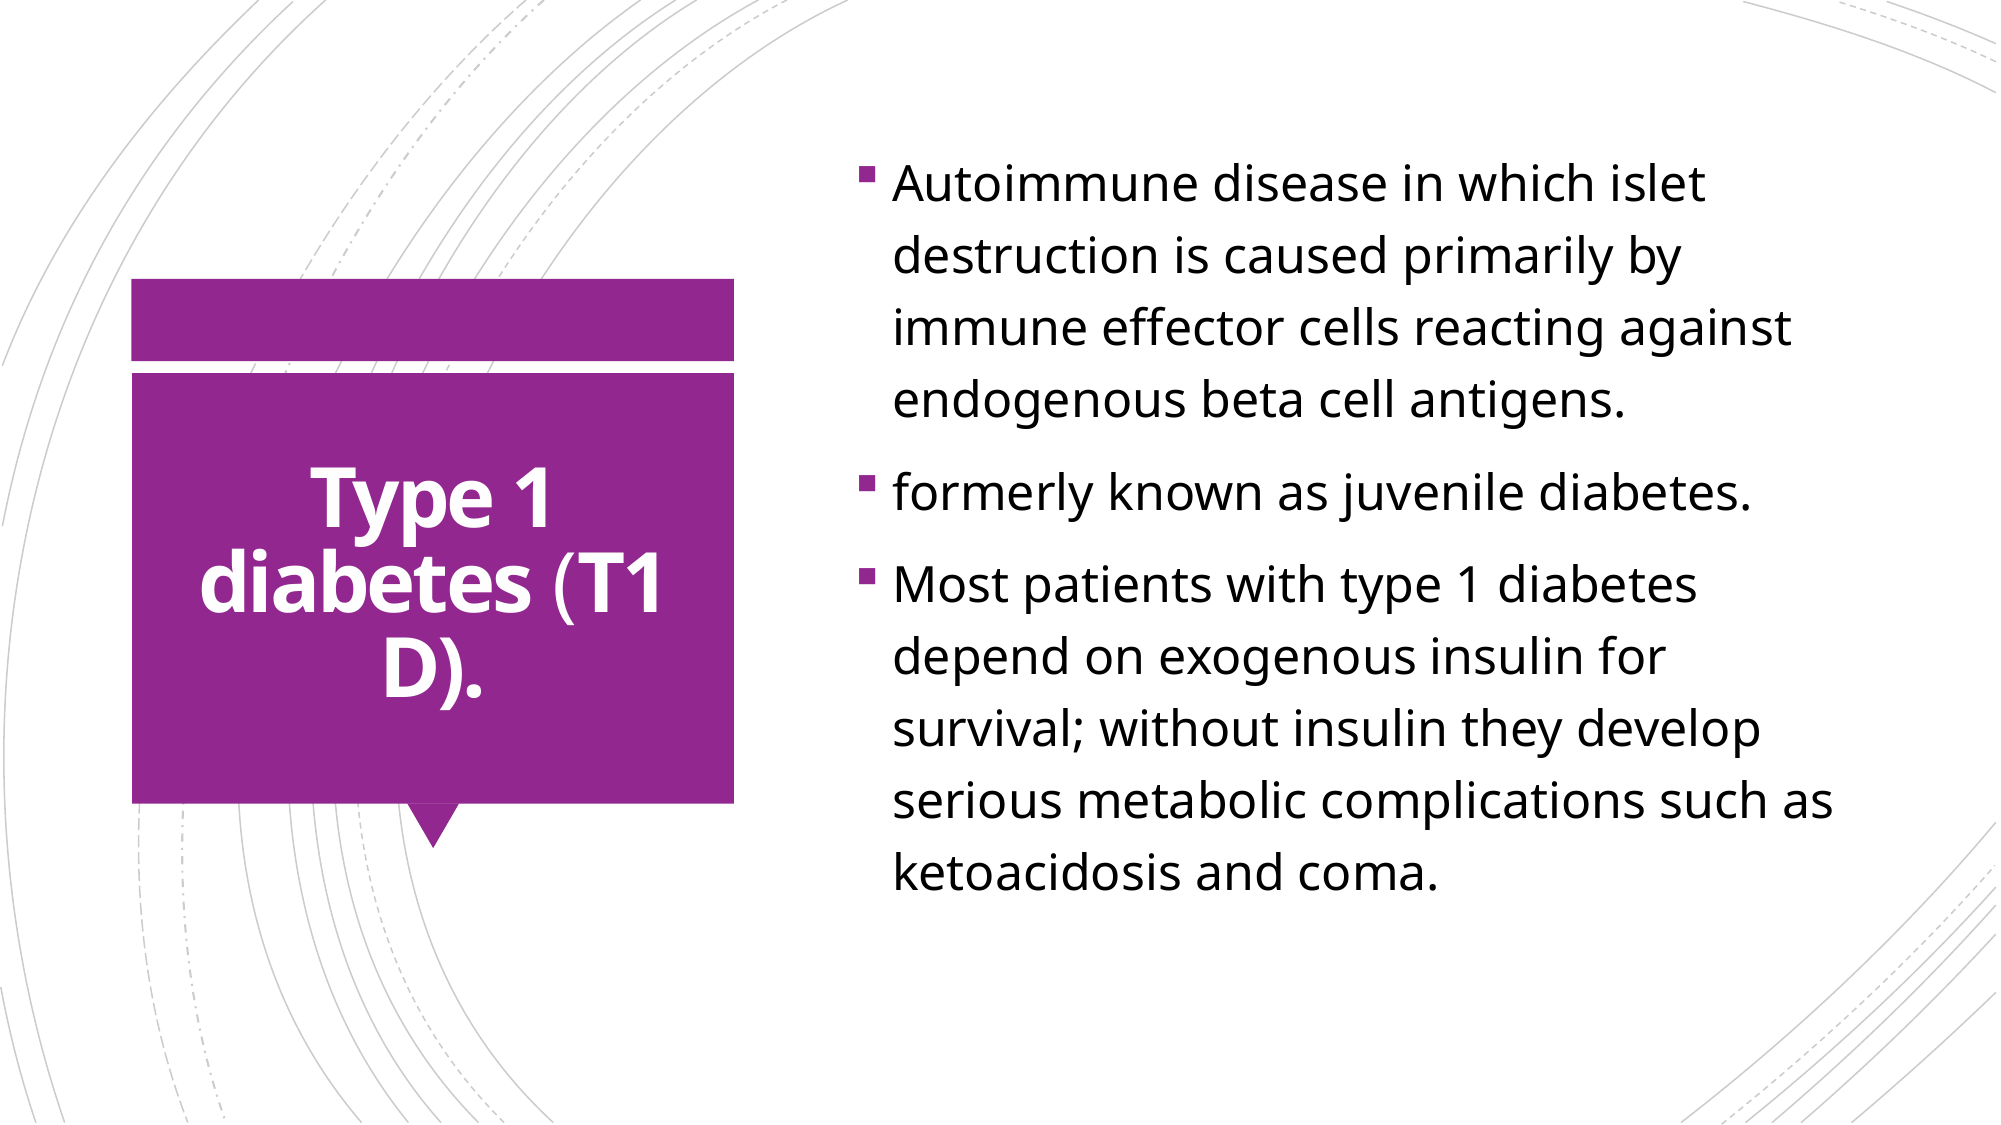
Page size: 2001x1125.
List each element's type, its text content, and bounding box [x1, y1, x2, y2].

title Type 1 diabetes (T1D). [145, 385, 720, 789]
list Autoimmune disease in which islet destruction is caused primarily by immune effector cells reacting against endogenous beta cell antigens. formerly known as juvenile diabetes. Most patients with type 1 diabetes depend on exogenous insulin for survival; without insulin they develop serious metabolic complications such as ketoacidosis and coma. [839, 131, 1871, 993]
